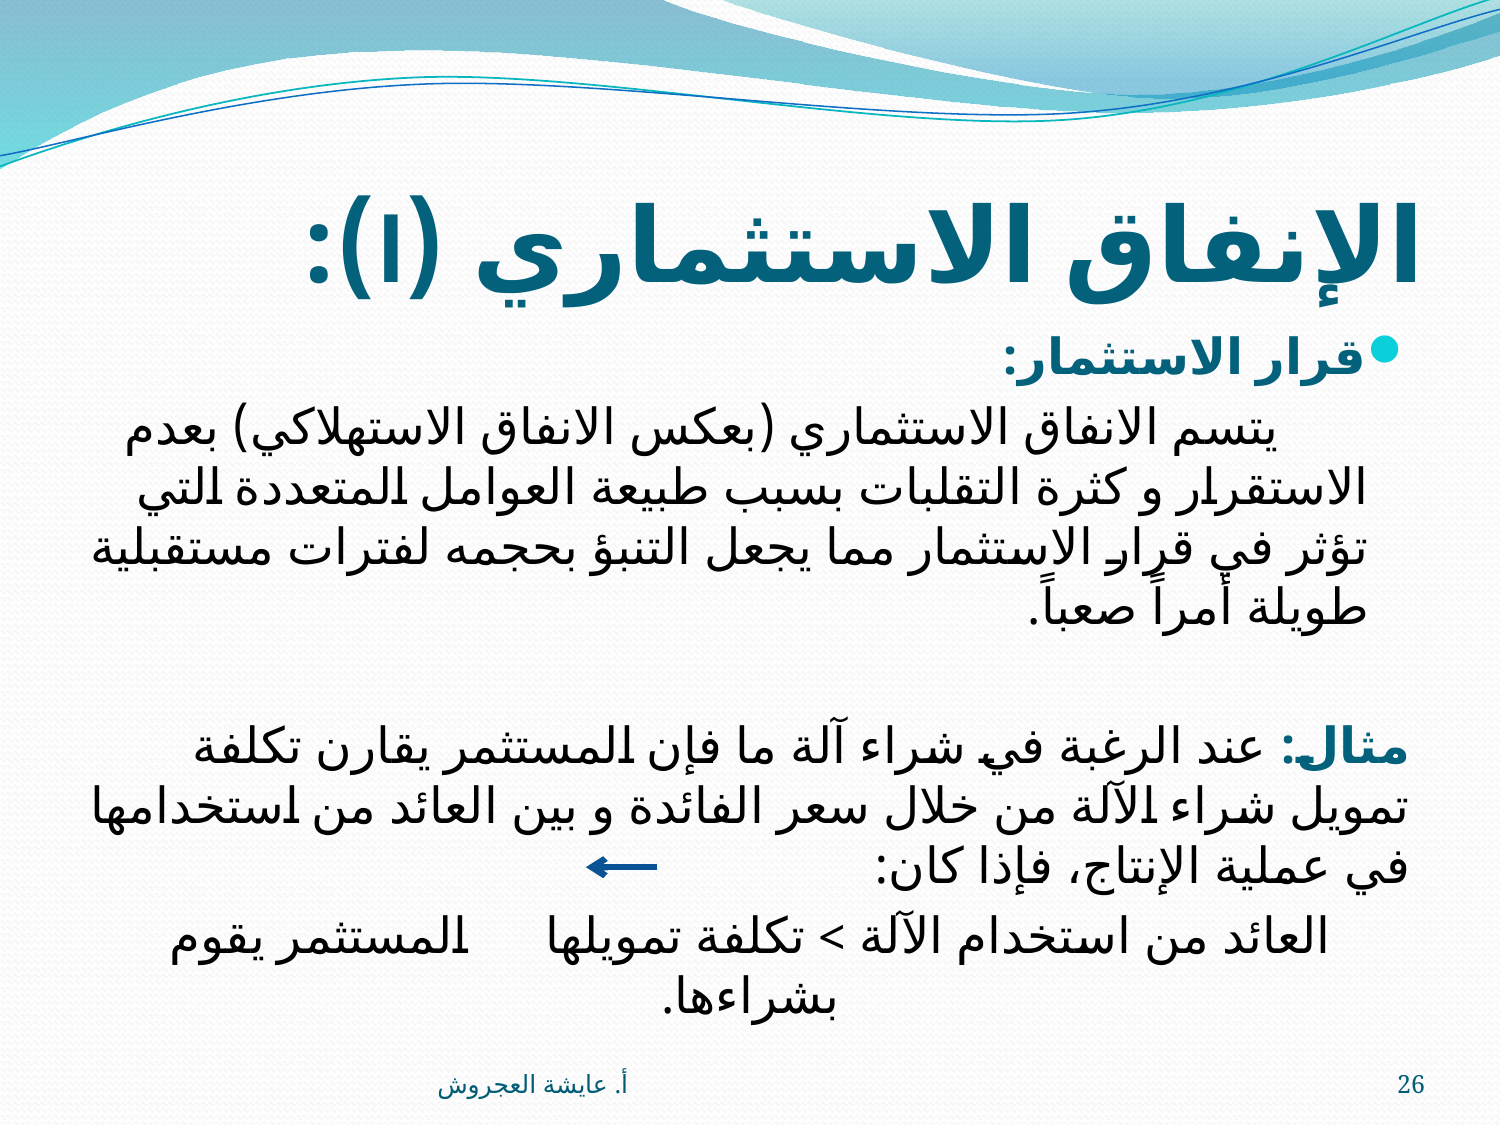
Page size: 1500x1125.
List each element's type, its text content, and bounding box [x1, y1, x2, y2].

footer أ. عايشة العجروش [437, 1042, 988, 1103]
slide_number 26 [1299, 1042, 1425, 1103]
list قرار الاستثمار: يتسم الانفاق الاستثماري (بعكس الانفاق الاستهلاكي) بعدم الاستقرار و كثرة التقلبات بسبب طبيعة العوامل المتعددة التي تؤثر في قرار الاستثمار مما يجعل التنبؤ بحجمه لفترات مستقبلية طويلة أمراً صعباً. مثال: عند الرغبة في شراء آلة ما فإن المستثمر يقارن تكلفة تمويل شراء الآلة من خلال سعر الفائدة و بين العائد من استخدامها في عملية الإنتاج، فإذا كان: العائد من استخدام الآلة > تكلفة تمويلها المستثمر يقوم بشراءها. [75, 317, 1425, 1038]
title الإنفاق الاستثماري (I): [75, 115, 1425, 303]
